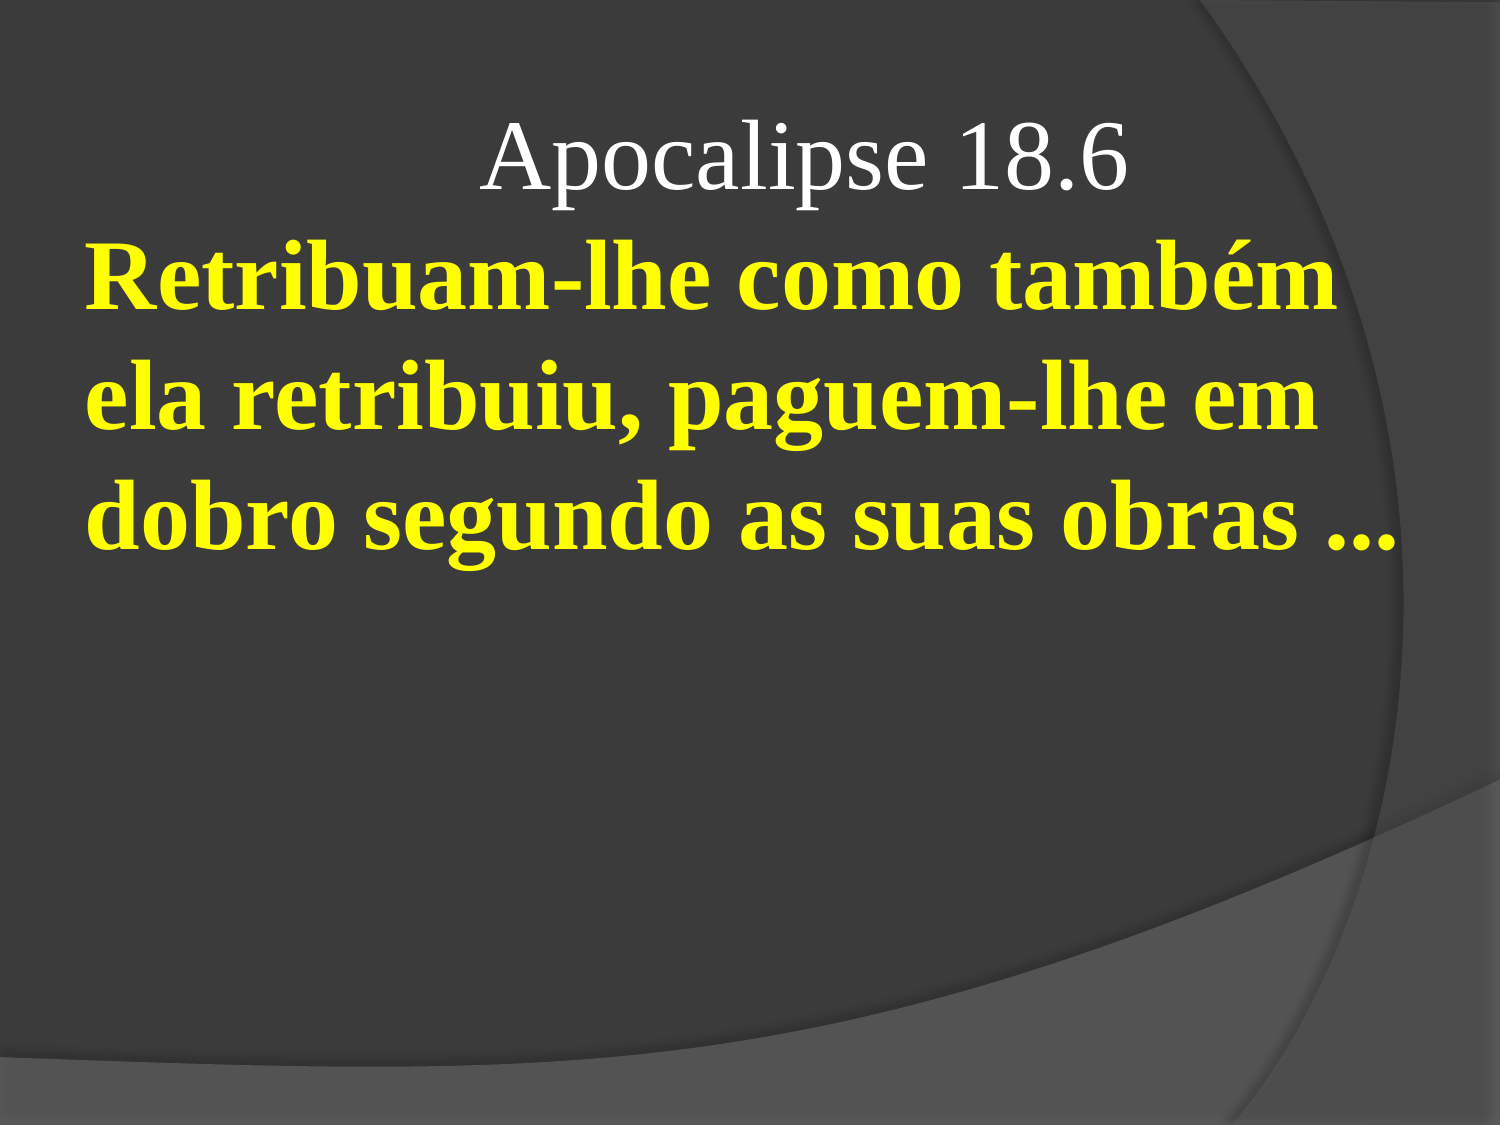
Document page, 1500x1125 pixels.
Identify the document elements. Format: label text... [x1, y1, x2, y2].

text_box Apocalipse 18.6 Retribuam-lhe como também ela retribuiu, paguem-lhe em dobro segundo as suas obras ... [70, 82, 1500, 697]
